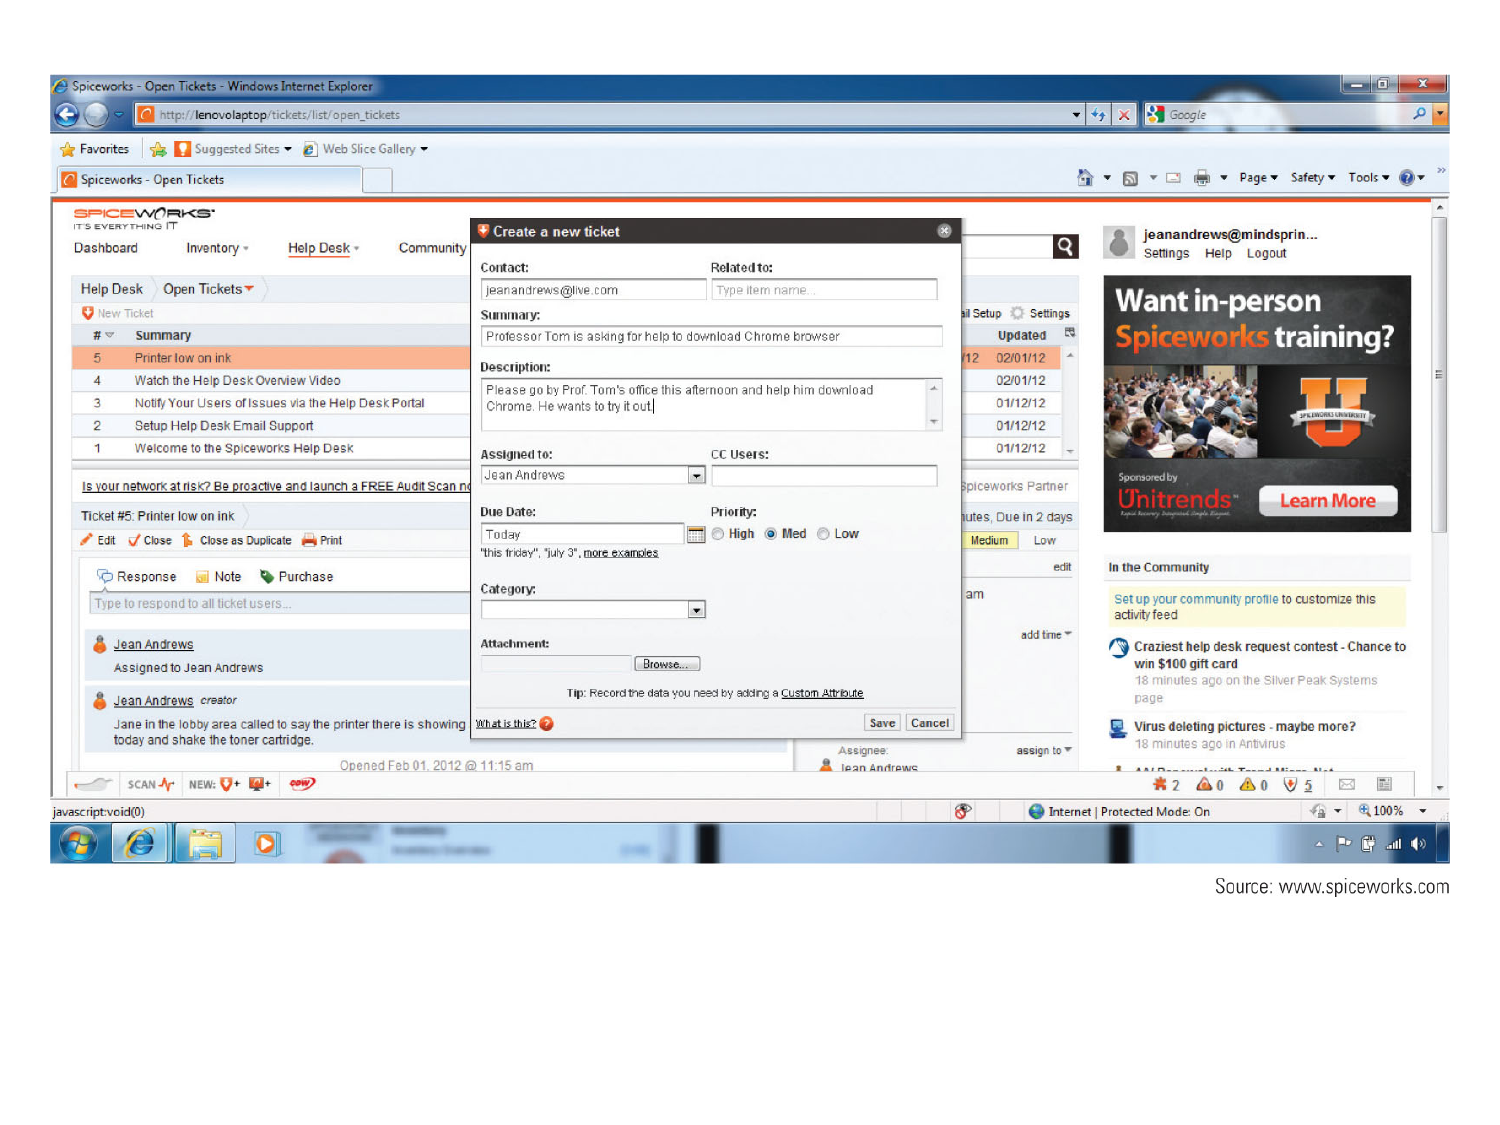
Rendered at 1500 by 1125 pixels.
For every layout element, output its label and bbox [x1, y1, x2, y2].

list [49, 74, 1451, 897]
